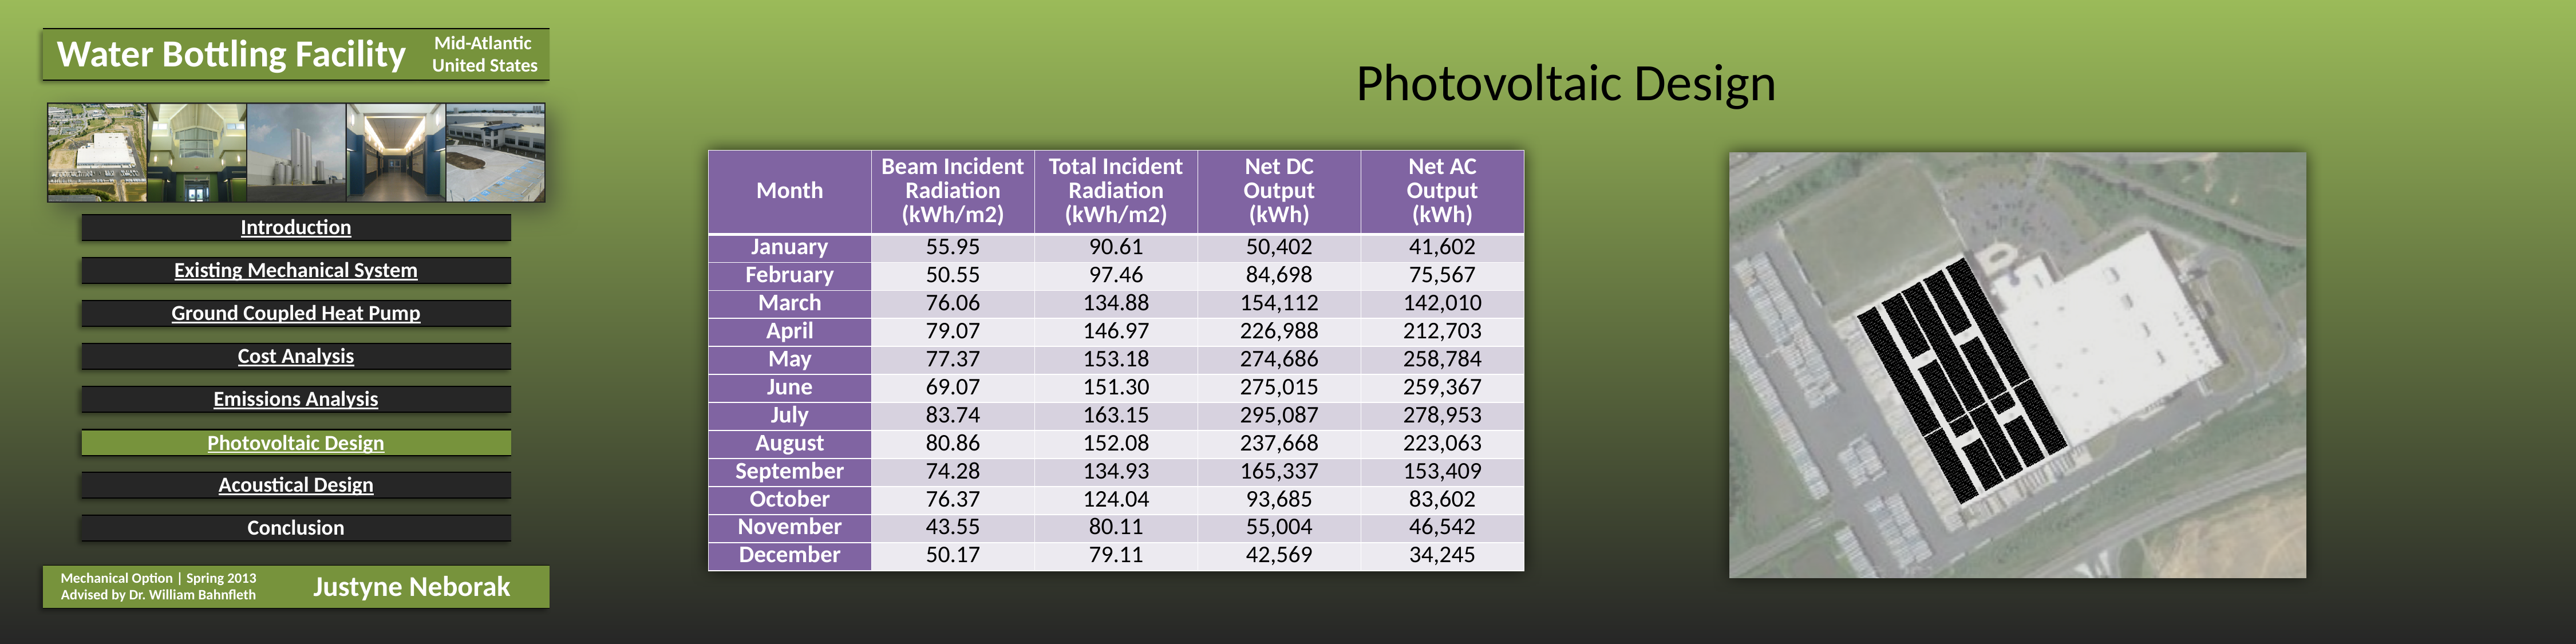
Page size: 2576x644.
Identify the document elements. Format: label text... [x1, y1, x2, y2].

table_cell 34,245 [1361, 543, 1524, 570]
table_cell December [709, 543, 871, 570]
title Photovoltaic Design [708, 26, 2426, 133]
table_cell May [709, 347, 871, 374]
table_cell 163.15 [1035, 403, 1198, 430]
table_cell 55,004 [1198, 515, 1361, 542]
table_cell 226,988 [1198, 319, 1361, 346]
table_cell 41,602 [1361, 236, 1524, 262]
table_cell 165,337 [1198, 459, 1361, 486]
table_cell 153,409 [1361, 459, 1524, 486]
table_cell 83.74 [872, 403, 1034, 430]
table_header Net DC Output (kWh) [1198, 151, 1361, 233]
table_cell 153.18 [1035, 347, 1198, 374]
table_cell March [709, 291, 871, 318]
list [1729, 152, 2306, 578]
table_cell 278,953 [1361, 403, 1524, 430]
table_cell November [709, 515, 871, 542]
table_header Total Incident Radiation (kWh/m2) [1035, 151, 1198, 233]
table_cell 76.06 [872, 291, 1034, 318]
table_cell 212,703 [1361, 319, 1524, 346]
table_cell 42,569 [1198, 543, 1361, 570]
table_cell 77.37 [872, 347, 1034, 374]
table_cell 75,567 [1361, 263, 1524, 290]
table_cell 142,010 [1361, 291, 1524, 318]
table_cell 223,063 [1361, 431, 1524, 458]
table_cell 275,015 [1198, 375, 1361, 402]
picture [47, 102, 546, 203]
table_cell 76.37 [872, 487, 1034, 514]
table_cell 259,367 [1361, 375, 1524, 402]
table_cell June [709, 375, 871, 402]
table_cell July [709, 403, 871, 430]
table_cell 97.46 [1035, 263, 1198, 290]
table_cell 134.88 [1035, 291, 1198, 318]
table_cell January [709, 236, 871, 262]
table_header Month [709, 151, 871, 233]
table_cell September [709, 459, 871, 486]
table_cell 258,784 [1361, 347, 1524, 374]
table_cell 134.93 [1035, 459, 1198, 486]
table_cell 79.07 [872, 319, 1034, 346]
table_cell 84,698 [1198, 263, 1361, 290]
table_cell February [709, 263, 871, 290]
table_cell 124.04 [1035, 487, 1198, 514]
table_cell 69.07 [872, 375, 1034, 402]
table_cell 43.55 [872, 515, 1034, 542]
table_cell 146.97 [1035, 319, 1198, 346]
table_cell 55.95 [872, 236, 1034, 262]
table_header Net AC Output (kWh) [1361, 151, 1524, 233]
table_cell 83,602 [1361, 487, 1524, 514]
table_cell 74.28 [872, 459, 1034, 486]
table_cell 46,542 [1361, 515, 1524, 542]
table_cell 274,686 [1198, 347, 1361, 374]
table_cell 50,402 [1198, 236, 1361, 262]
table_cell 50.17 [872, 543, 1034, 570]
table_cell 93,685 [1198, 487, 1361, 514]
table_cell 152.08 [1035, 431, 1198, 458]
table_cell 154,112 [1198, 291, 1361, 318]
table_cell 50.55 [872, 263, 1034, 290]
table_cell 237,668 [1198, 431, 1361, 458]
table_cell 80.86 [872, 431, 1034, 458]
table_cell 90.61 [1035, 236, 1198, 262]
table_header Photovoltaic Design [82, 430, 511, 455]
table_cell 151.30 [1035, 375, 1198, 402]
table_cell 295,087 [1198, 403, 1361, 430]
table_cell August [709, 431, 871, 458]
table_cell October [709, 487, 871, 514]
table_cell April [709, 319, 871, 346]
table_cell 79.11 [1035, 543, 1198, 570]
table_cell 80.11 [1035, 515, 1198, 542]
table_header Beam Incident Radiation (kWh/m2) [872, 151, 1034, 233]
